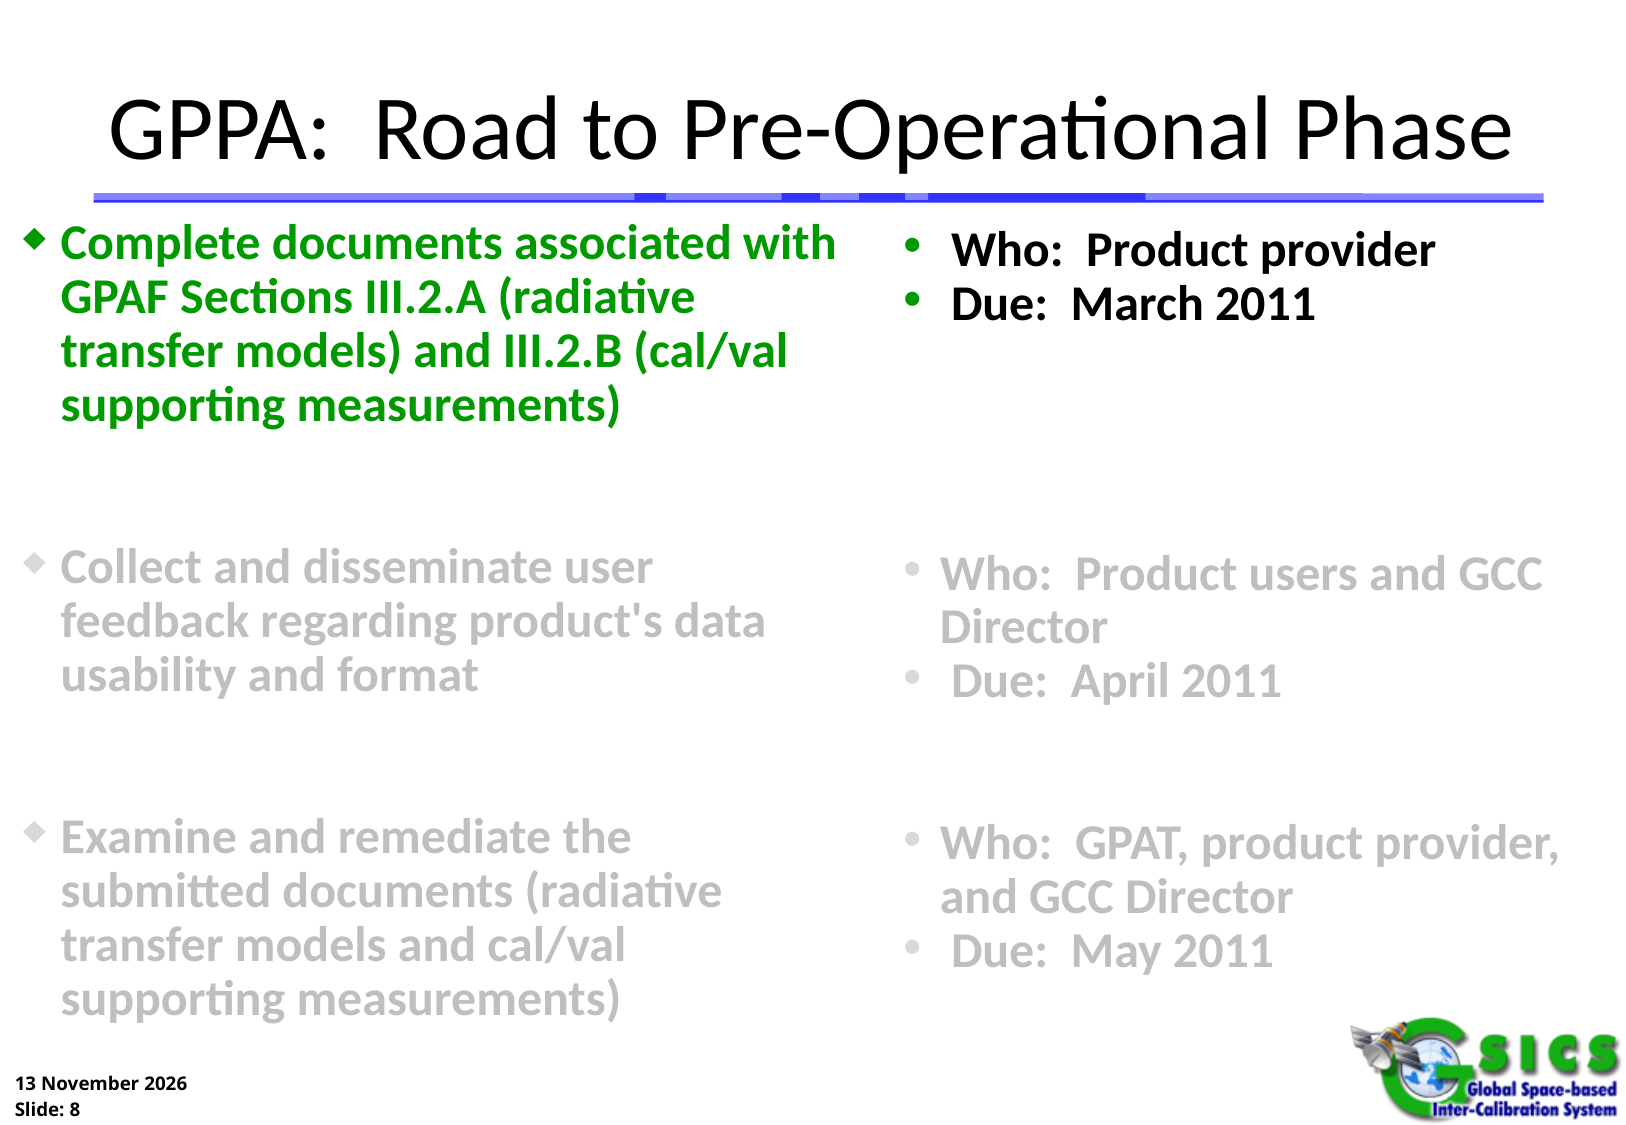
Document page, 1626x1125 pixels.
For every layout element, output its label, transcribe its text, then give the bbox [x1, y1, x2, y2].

text_box Complete documents associated with GPAF Sections III.2.A (radiative transfer models) and III.2.B (cal/val supporting measurements) Collect and disseminate user feedback regarding product's data usability and format Examine and remediate the submitted documents (radiative transfer models and cal/val supporting measurements) [8, 209, 857, 1046]
picture [1343, 1079, 1625, 1125]
title GPPA: Road to Pre-Operational Phase [80, 44, 1544, 202]
text_box Who: Product provider Due: March 2011 Who: Product users and GCC Director Due: April 2011 Who: GPAT, product provider, and GCC Director Due: May 2011 [849, 215, 1625, 1079]
